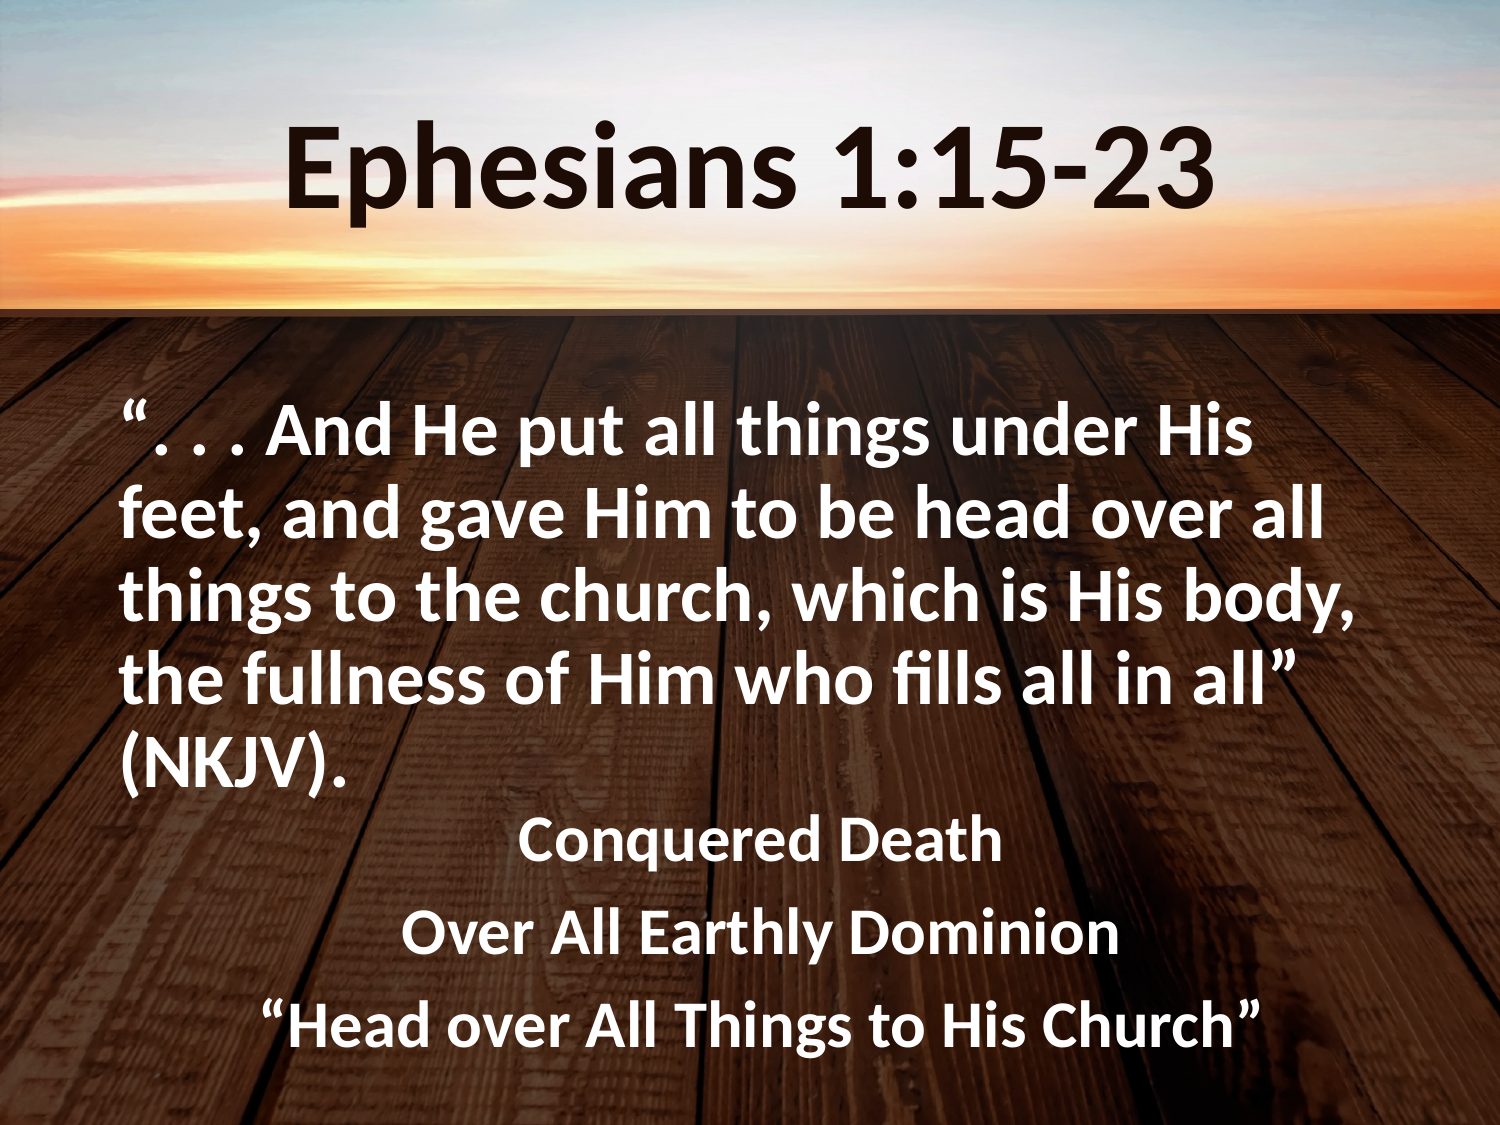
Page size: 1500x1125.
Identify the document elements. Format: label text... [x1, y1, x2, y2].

list “. . . And He put all things under His feet, and gave Him to be head over all things to the church, which is His body, the fullness of Him who fills all in all” (NKJV). Conquered Death Over All Earthly Dominion “Head over All Things to His Church” [103, 381, 1421, 1125]
title Ephesians 1:15-23 [103, 59, 1397, 278]
picture [0, 0, 1500, 1125]
